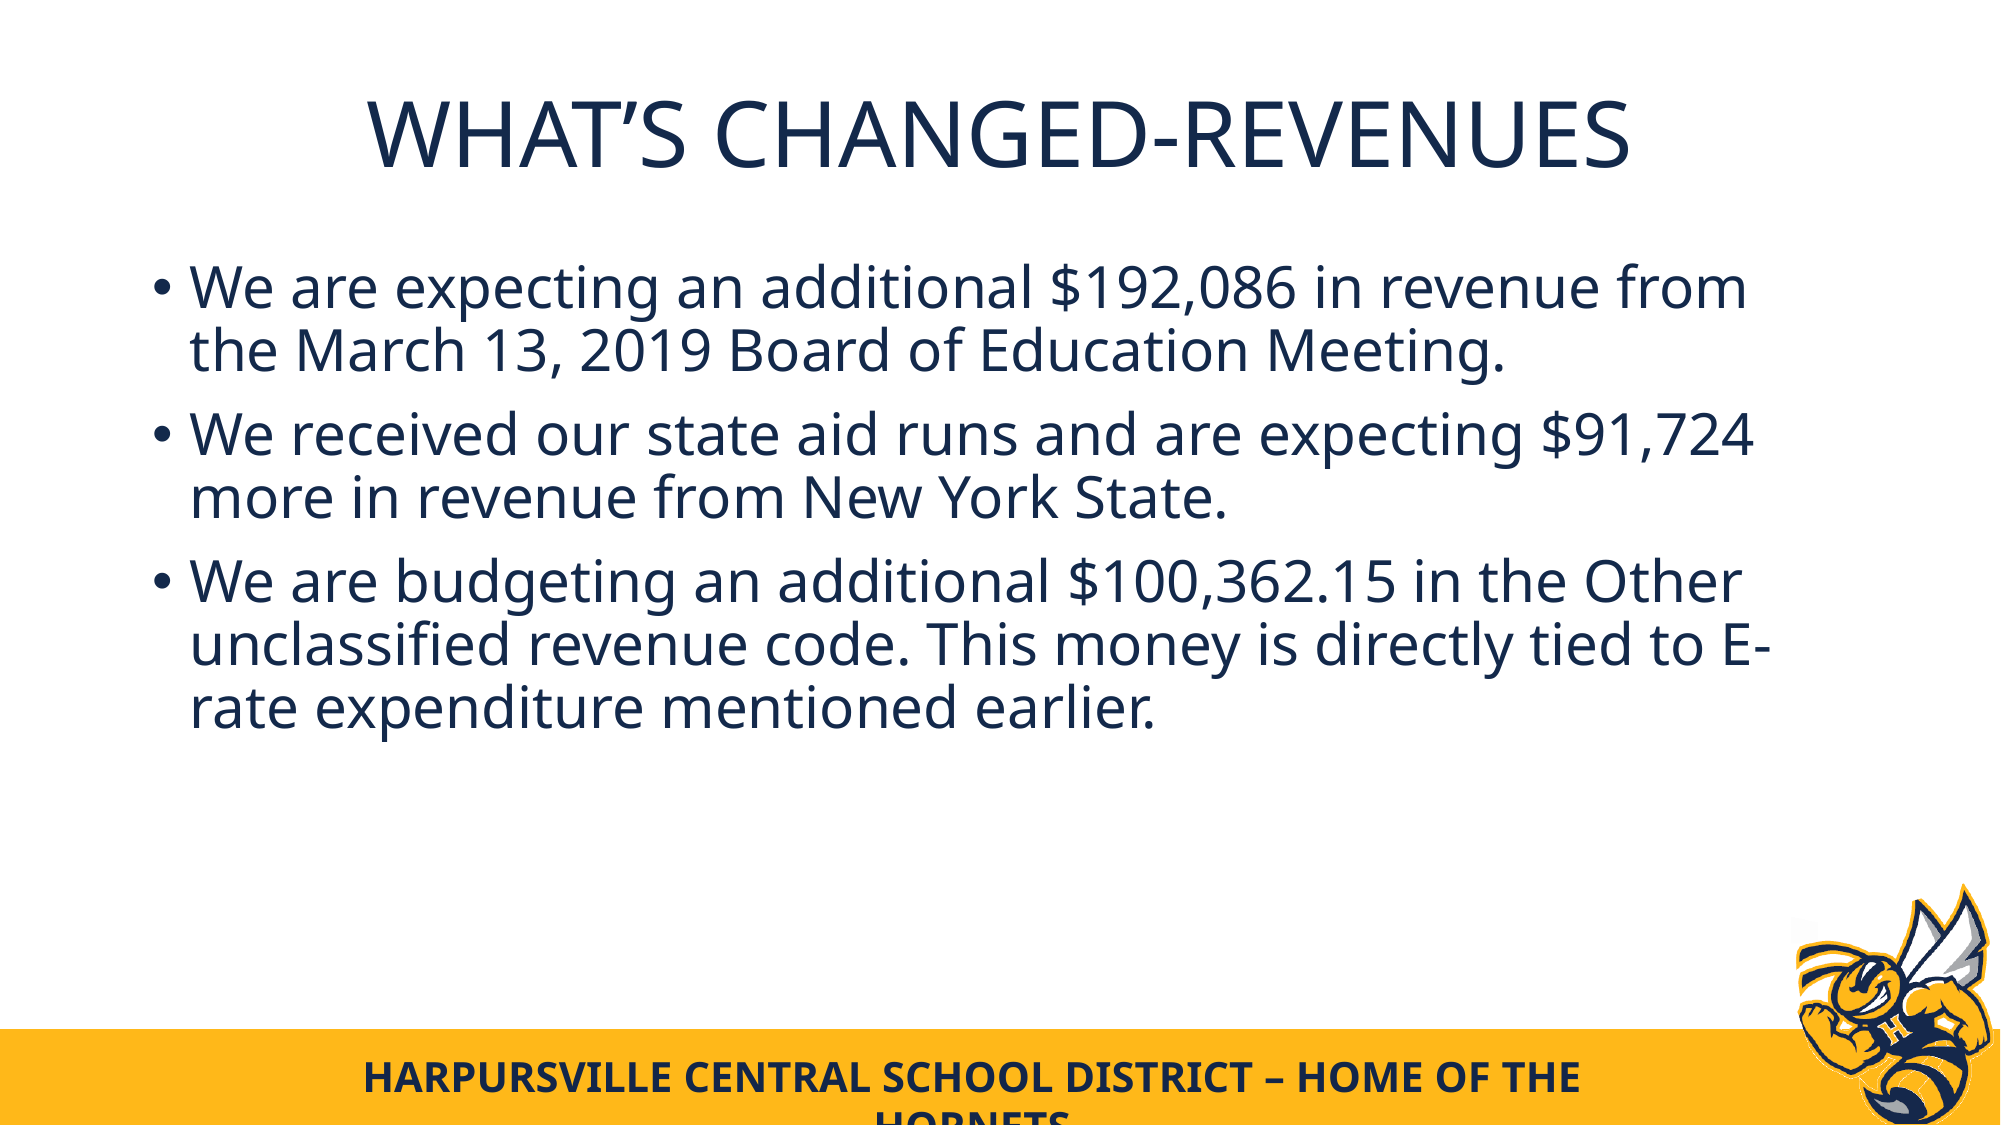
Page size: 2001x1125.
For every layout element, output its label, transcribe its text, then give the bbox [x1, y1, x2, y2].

picture [1791, 882, 1999, 1124]
list We are expecting an additional $192,086 in revenue from the March 13, 2019 Board of Education Meeting. We received our state aid runs and are expecting $91,724 more in revenue from New York State. We are budgeting an additional $100,362.15 in the Other unclassified revenue code. This money is directly tied to E-rate expenditure mentioned earlier. [137, 250, 1863, 1014]
title What’s Changed-Revenues [137, 59, 1863, 216]
